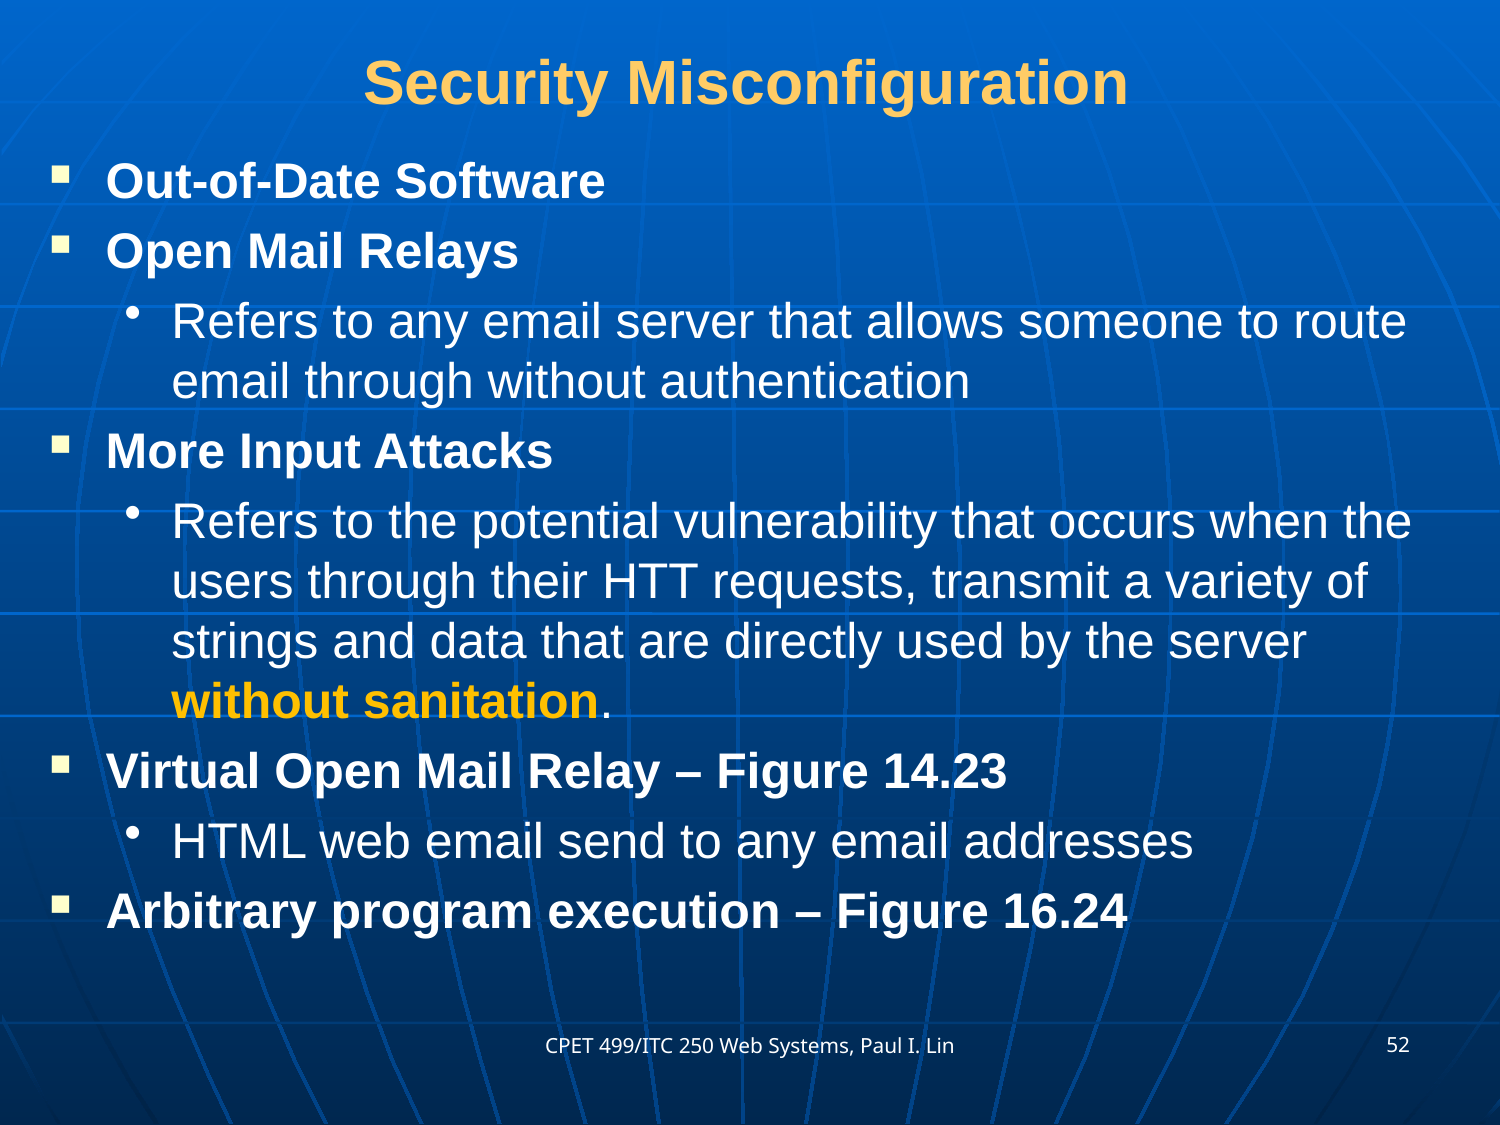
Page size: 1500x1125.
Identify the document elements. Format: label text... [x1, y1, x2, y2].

footer CPET 499/ITC 250 Web Systems, Paul I. Lin [512, 1024, 988, 1101]
title Security Misconfiguration [34, 17, 1460, 141]
list Out-of-Date Software Open Mail Relays Refers to any email server that allows someone to route email through without authentication More Input Attacks Refers to the potential vulnerability that occurs when the users through their HTT requests, transmit a variety of strings and data that are directly used by the server without sanitation. Virtual Open Mail Relay – Figure 14.23 HTML web email send to any email addresses Arbitrary program execution – Figure 16.24 [34, 141, 1460, 1016]
slide_number 52 [1074, 1023, 1426, 1100]
